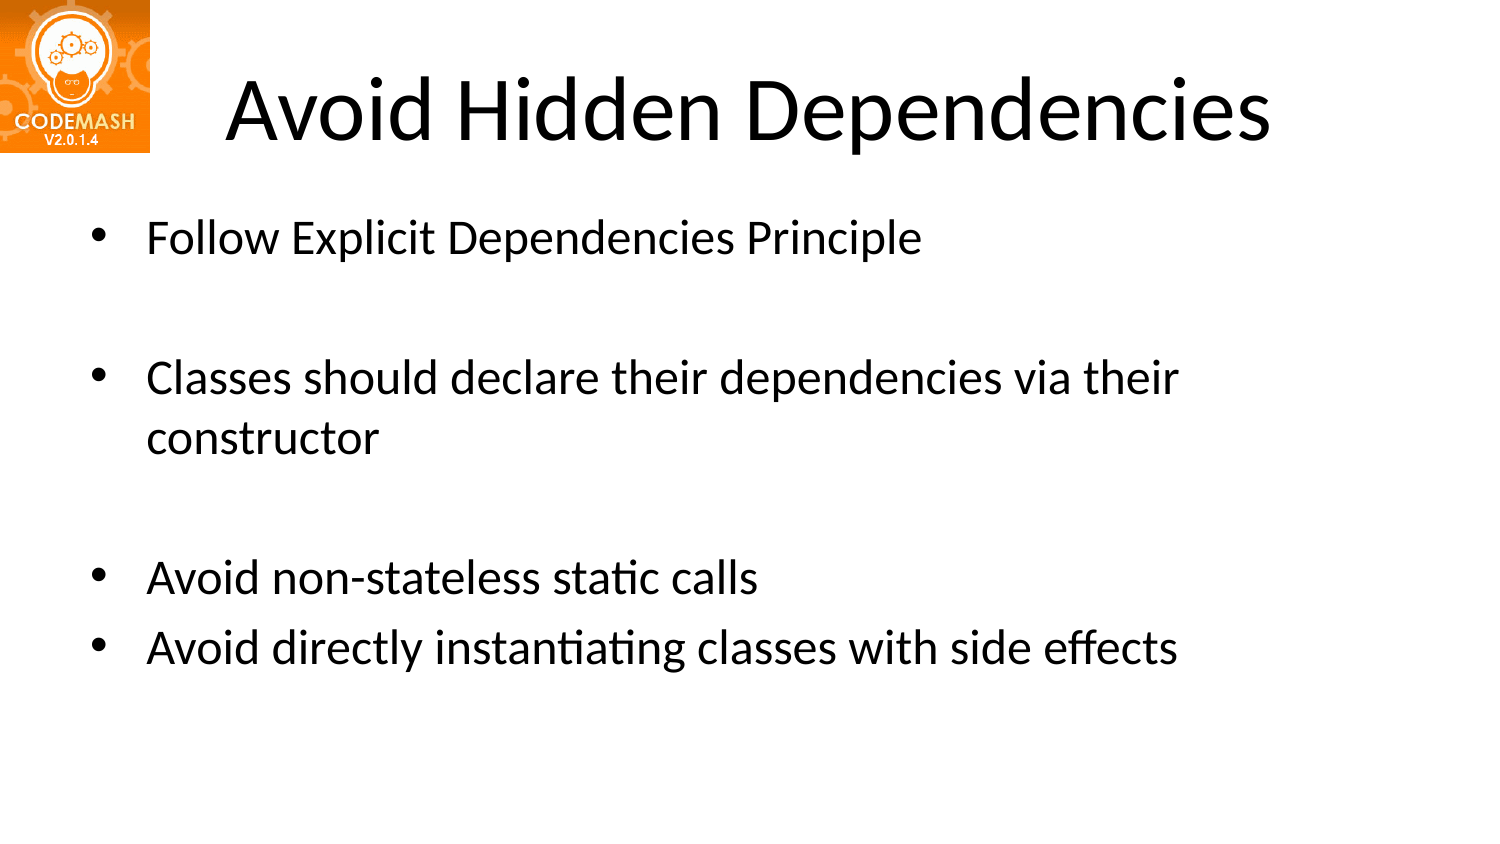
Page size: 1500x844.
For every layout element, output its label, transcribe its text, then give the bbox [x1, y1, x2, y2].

list Follow Explicit Dependencies Principle Classes should declare their dependencies via their constructor Avoid non-stateless static calls Avoid directly instantiating classes with side effects [75, 196, 1425, 754]
picture [0, 0, 150, 153]
title Avoid Hidden Dependencies [75, 33, 1425, 175]
